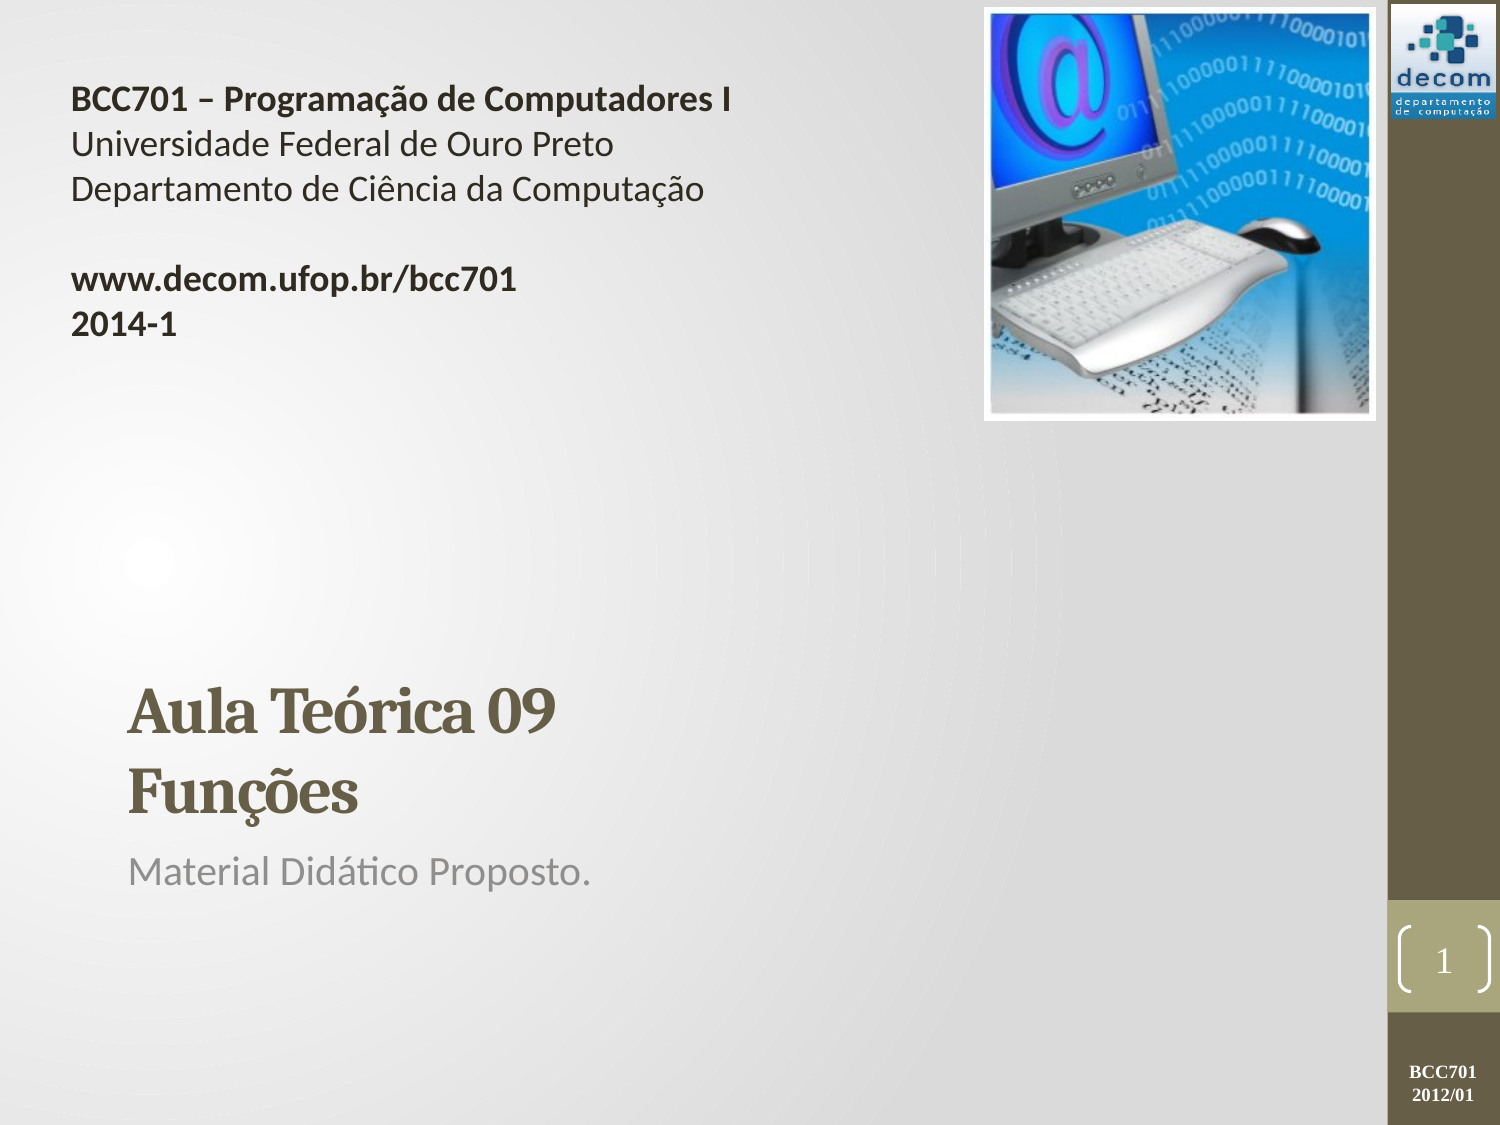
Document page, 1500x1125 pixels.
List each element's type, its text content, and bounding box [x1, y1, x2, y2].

title Aula Teórica 09 Funções [112, 408, 1350, 835]
text_box BCC701 – Programação de Computadores I Universidade Federal de Ouro Preto Departamento de Ciência da Computação www.decom.ufop.br/bcc701 2014-1 [56, 66, 748, 352]
subtitle Material Didático Proposto. [112, 836, 1173, 1012]
slide_number 1 [1397, 924, 1492, 994]
picture [1391, 4, 1496, 119]
picture [983, 6, 1377, 422]
